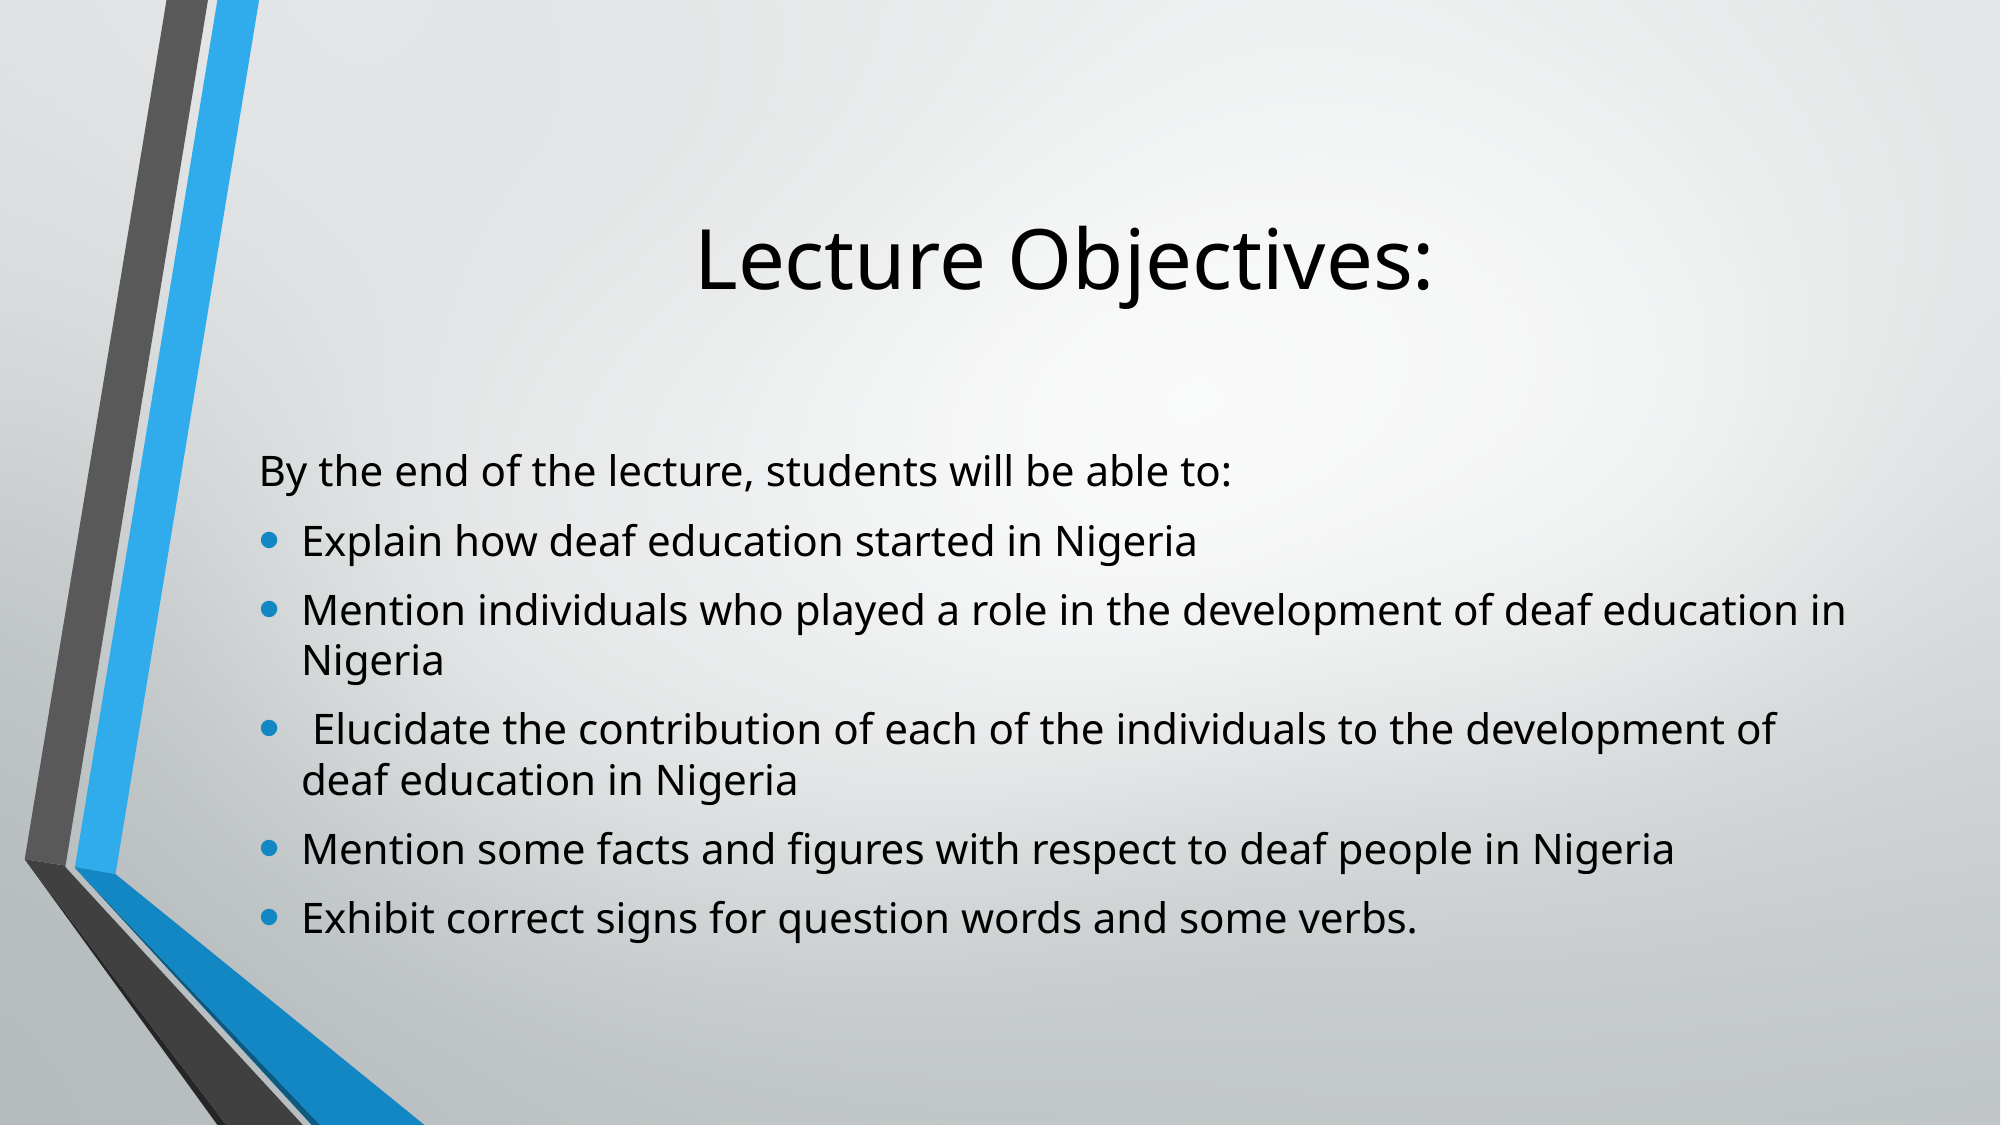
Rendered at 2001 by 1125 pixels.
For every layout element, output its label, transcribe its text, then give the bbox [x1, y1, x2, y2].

title Lecture Objectives: [243, 112, 1887, 400]
list By the end of the lecture, students will be able to: Explain how deaf education started in Nigeria Mention individuals who played a role in the development of deaf education in Nigeria Elucidate the contribution of each of the individuals to the development of deaf education in Nigeria Mention some facts and figures with respect to deaf people in Nigeria Exhibit correct signs for question words and some verbs. [243, 437, 1887, 950]
